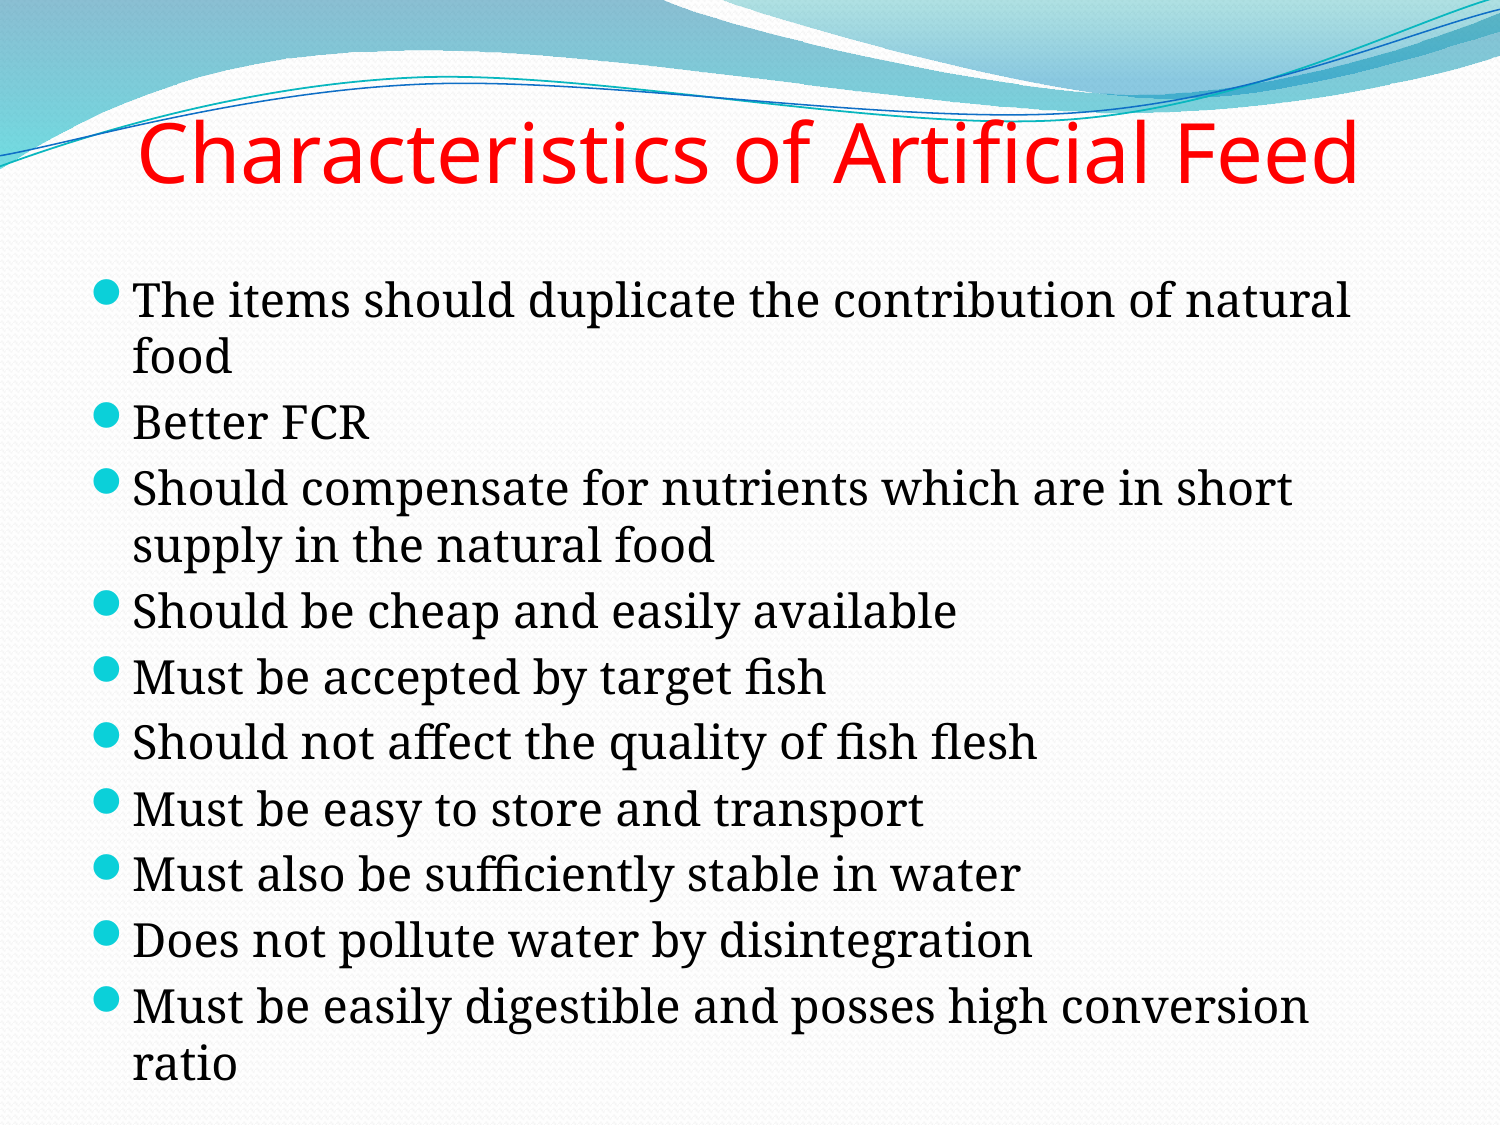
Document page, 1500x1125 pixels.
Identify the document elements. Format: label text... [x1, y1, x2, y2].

title Characteristics of Artificial Feed [75, 37, 1425, 200]
list The items should duplicate the contribution of natural food Better FCR Should compensate for nutrients which are in short supply in the natural food Should be cheap and easily available Must be accepted by target fish Should not affect the quality of fish flesh Must be easy to store and transport Must also be sufficiently stable in water Does not pollute water by disintegration Must be easily digestible and posses high conversion ratio [75, 262, 1425, 1100]
